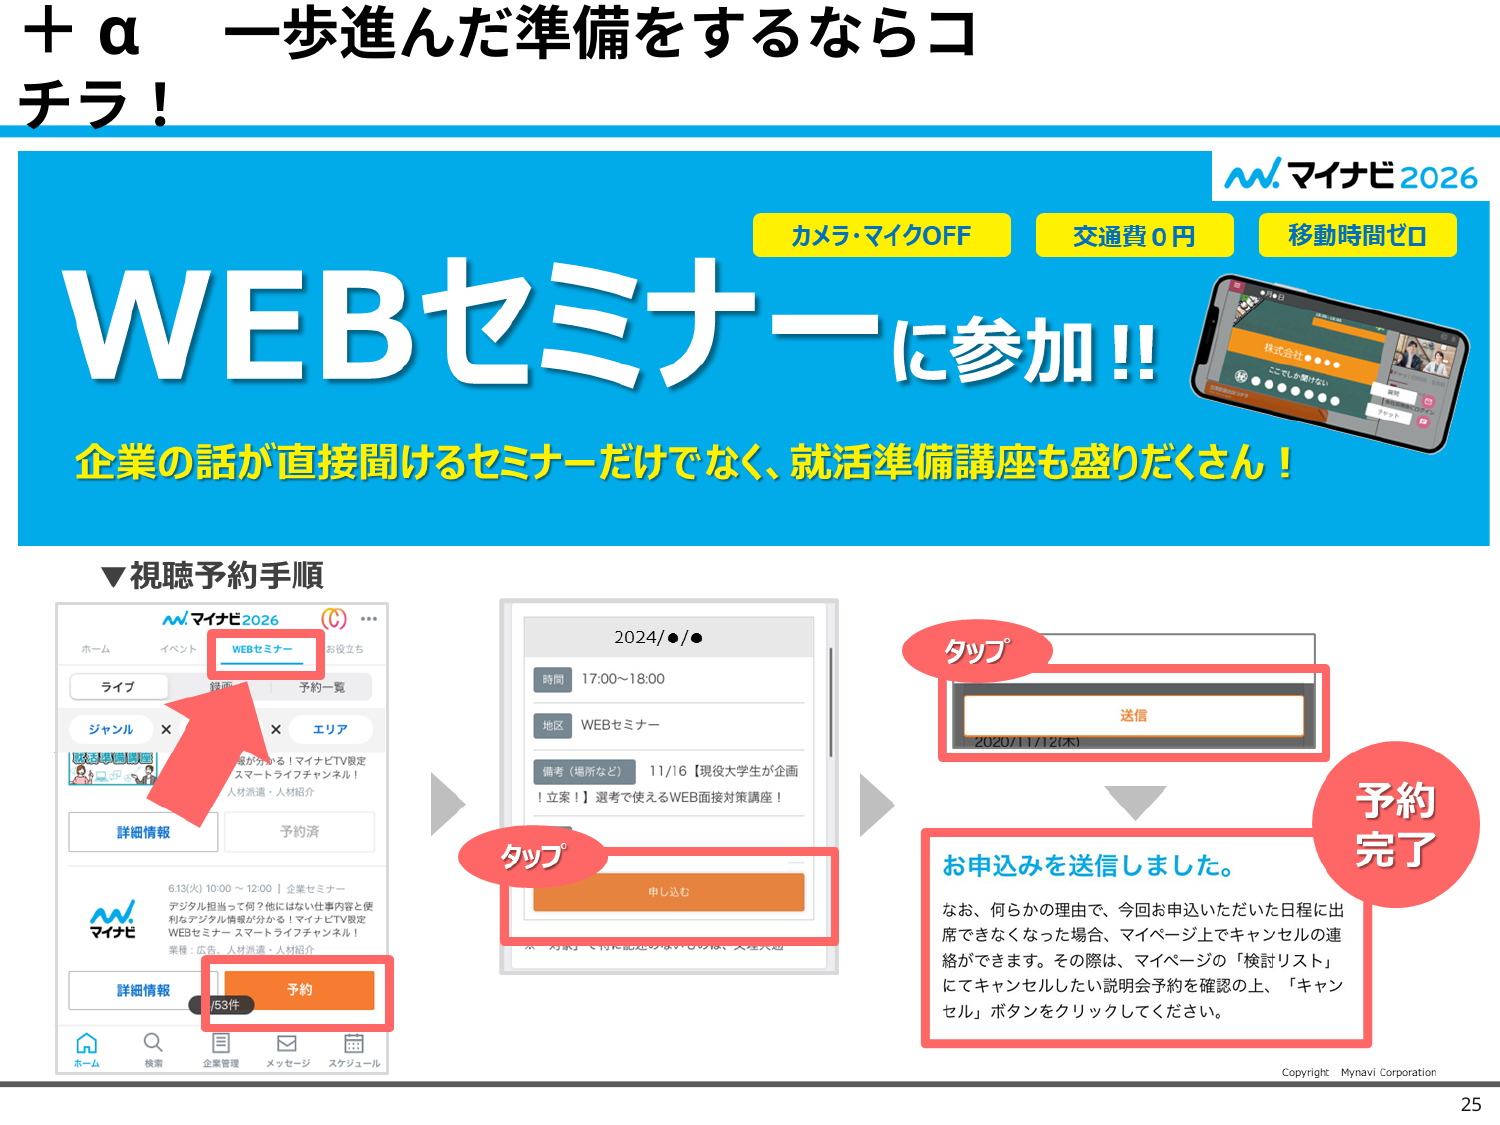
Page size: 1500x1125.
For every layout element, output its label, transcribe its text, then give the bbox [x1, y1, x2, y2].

picture [727, 448, 737, 459]
picture [1199, 445, 1227, 479]
picture [707, 445, 725, 475]
picture [502, 470, 527, 479]
picture [998, 444, 1035, 478]
picture [793, 444, 831, 479]
picture [1156, 457, 1170, 461]
picture [915, 444, 952, 479]
picture [1064, 324, 1091, 381]
picture [1037, 214, 1233, 256]
picture [1140, 326, 1152, 362]
picture [613, 468, 629, 478]
picture [198, 467, 210, 479]
picture [403, 446, 413, 477]
picture [1114, 444, 1137, 479]
picture [160, 447, 192, 478]
picture [791, 444, 811, 451]
picture [1115, 370, 1126, 378]
picture [63, 271, 210, 378]
picture [957, 444, 994, 479]
picture [1190, 274, 1470, 454]
picture [646, 445, 666, 479]
picture [228, 271, 301, 378]
picture [9, 142, 1490, 1085]
picture [743, 445, 760, 479]
picture [843, 444, 870, 479]
picture [423, 258, 530, 383]
picture [413, 445, 433, 479]
picture [960, 360, 1013, 382]
picture [1154, 468, 1170, 478]
picture [1072, 444, 1109, 478]
picture [911, 352, 946, 379]
picture [531, 444, 560, 478]
picture [324, 271, 411, 378]
picture [1039, 445, 1067, 479]
picture [914, 326, 945, 335]
picture [1282, 448, 1288, 469]
picture [319, 444, 356, 479]
picture [552, 263, 636, 298]
picture [635, 446, 646, 477]
picture [754, 214, 1010, 256]
picture [773, 315, 877, 333]
picture [601, 444, 622, 478]
picture [118, 444, 154, 479]
picture [648, 258, 754, 386]
picture [875, 443, 911, 479]
picture [951, 316, 1021, 364]
picture [1176, 445, 1193, 479]
picture [542, 349, 639, 387]
picture [894, 321, 907, 381]
picture [278, 444, 314, 472]
picture [670, 448, 696, 479]
slide_number 25 [1336, 1090, 1498, 1122]
picture [505, 458, 524, 465]
picture [553, 306, 626, 337]
picture [1260, 214, 1456, 256]
picture [792, 468, 797, 476]
picture [213, 444, 235, 479]
picture [1142, 444, 1163, 478]
picture [566, 461, 594, 465]
picture [933, 458, 951, 479]
picture [767, 469, 777, 478]
picture [1025, 318, 1059, 382]
picture [505, 446, 527, 454]
picture [1232, 445, 1263, 479]
picture [834, 454, 841, 461]
picture [836, 445, 842, 452]
picture [77, 444, 114, 478]
picture [715, 457, 737, 479]
picture [240, 444, 261, 478]
picture [835, 465, 842, 477]
picture [361, 445, 396, 479]
picture [469, 444, 498, 478]
picture [280, 454, 315, 479]
picture [615, 457, 629, 461]
picture [261, 448, 271, 466]
picture [1115, 326, 1127, 362]
title ＋α 一歩進んだ準備をするならコチラ！ [0, 0, 1022, 126]
picture [1141, 370, 1152, 378]
picture [437, 446, 464, 479]
picture [959, 351, 1001, 372]
